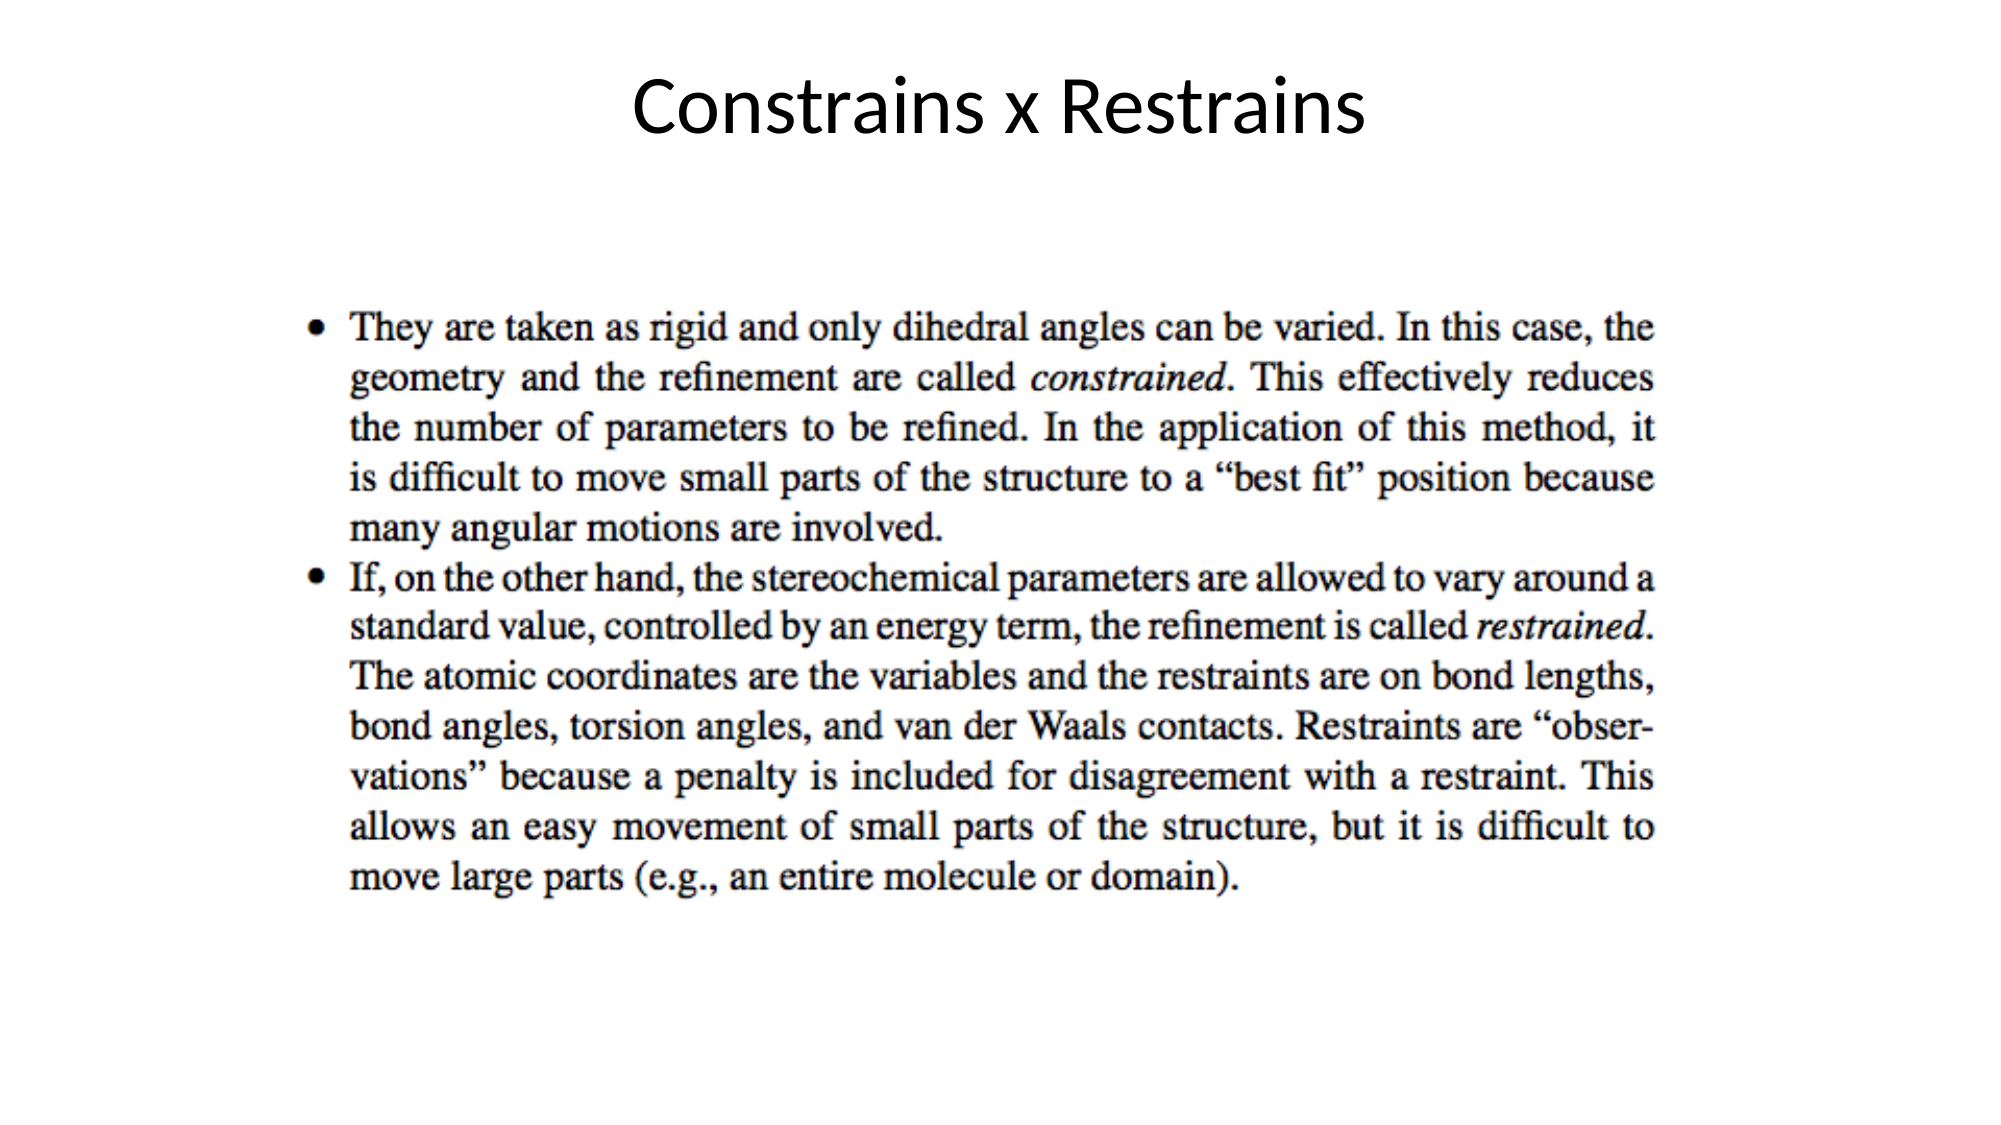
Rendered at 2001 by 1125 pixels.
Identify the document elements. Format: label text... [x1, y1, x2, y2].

picture [298, 295, 1672, 909]
text_box Constrains x Restrains [459, 42, 1541, 158]
